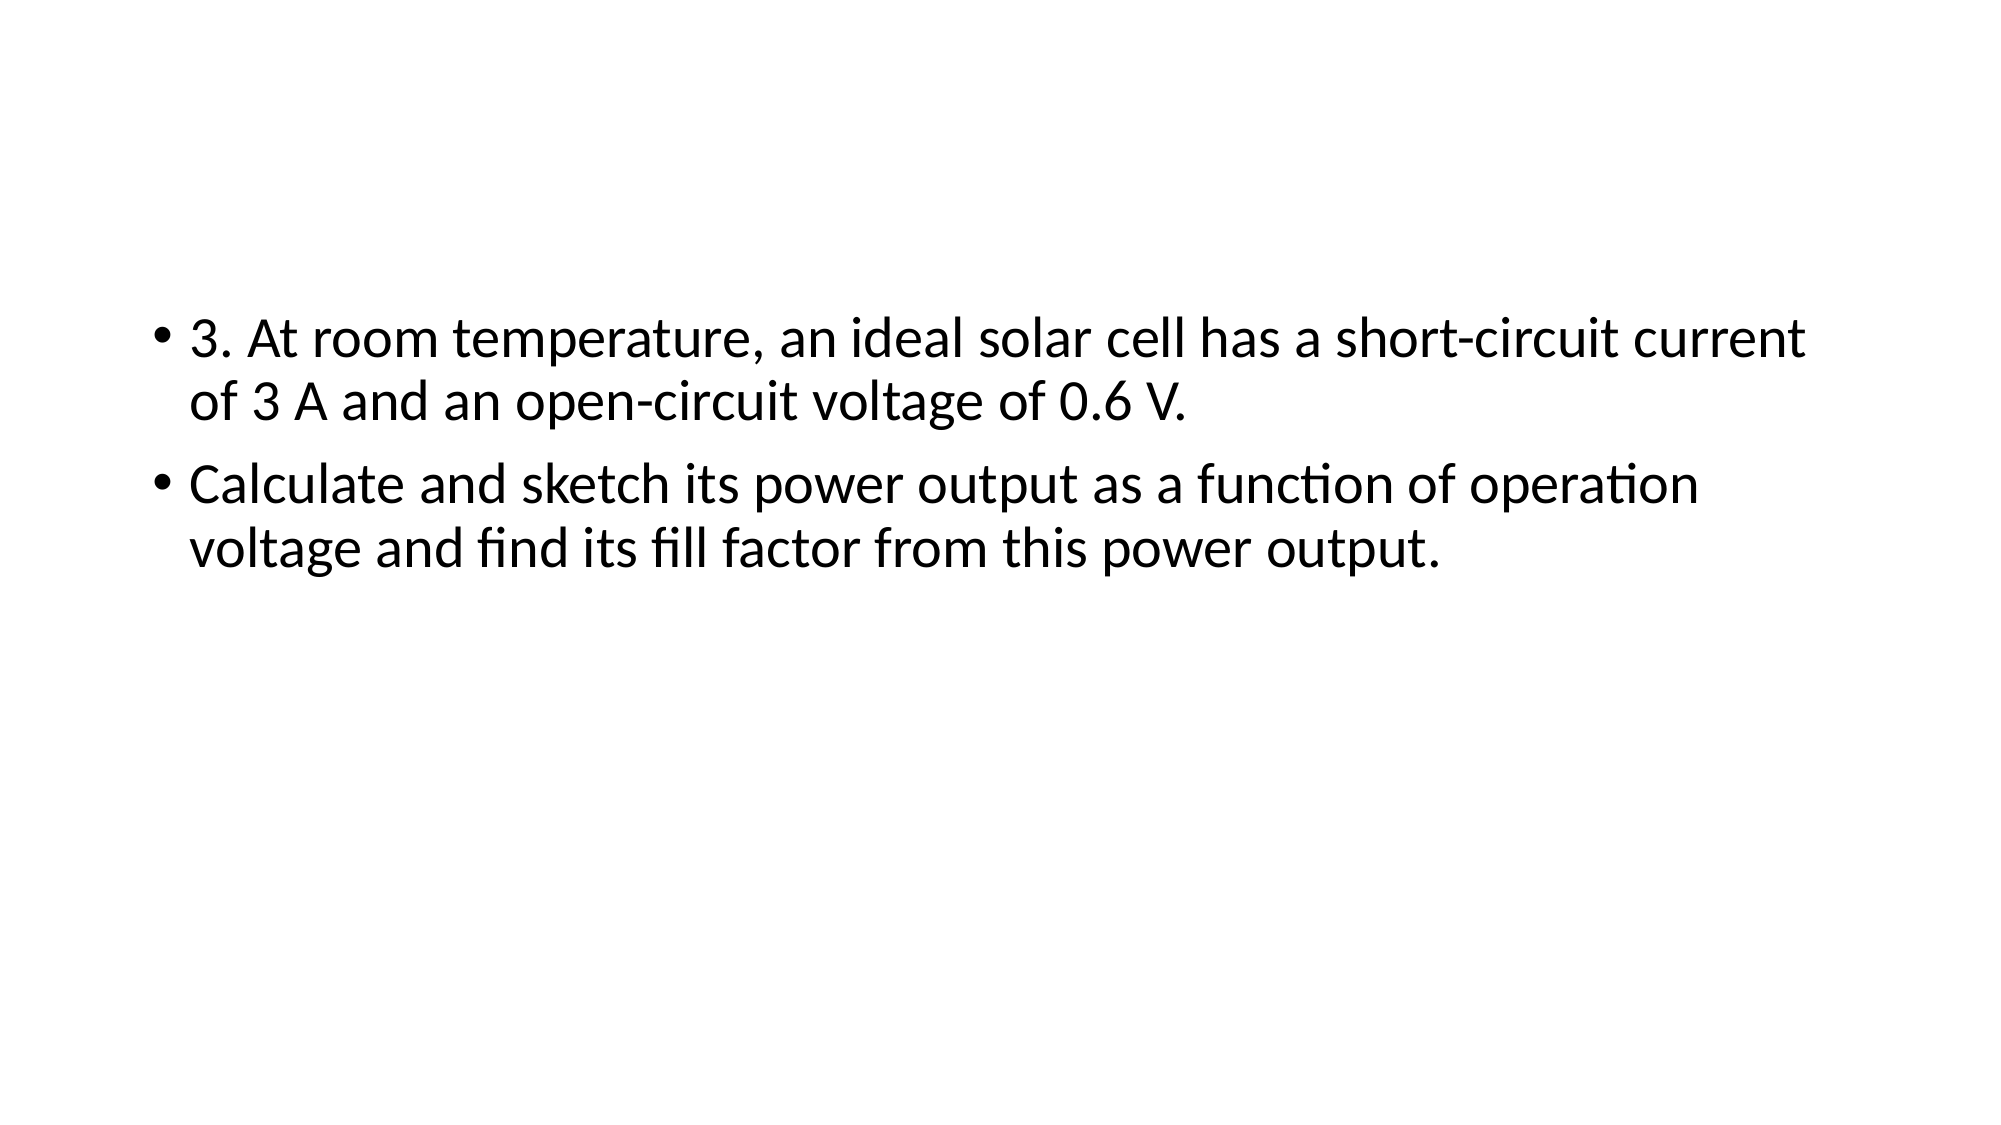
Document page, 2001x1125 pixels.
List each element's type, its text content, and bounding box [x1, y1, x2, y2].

list 3. At room temperature, an ideal solar cell has a short-circuit current of 3 A and an open-circuit voltage of 0.6 V. Calculate and sketch its power output as a function of operation voltage and find its fill factor from this power output. [137, 299, 1863, 1014]
